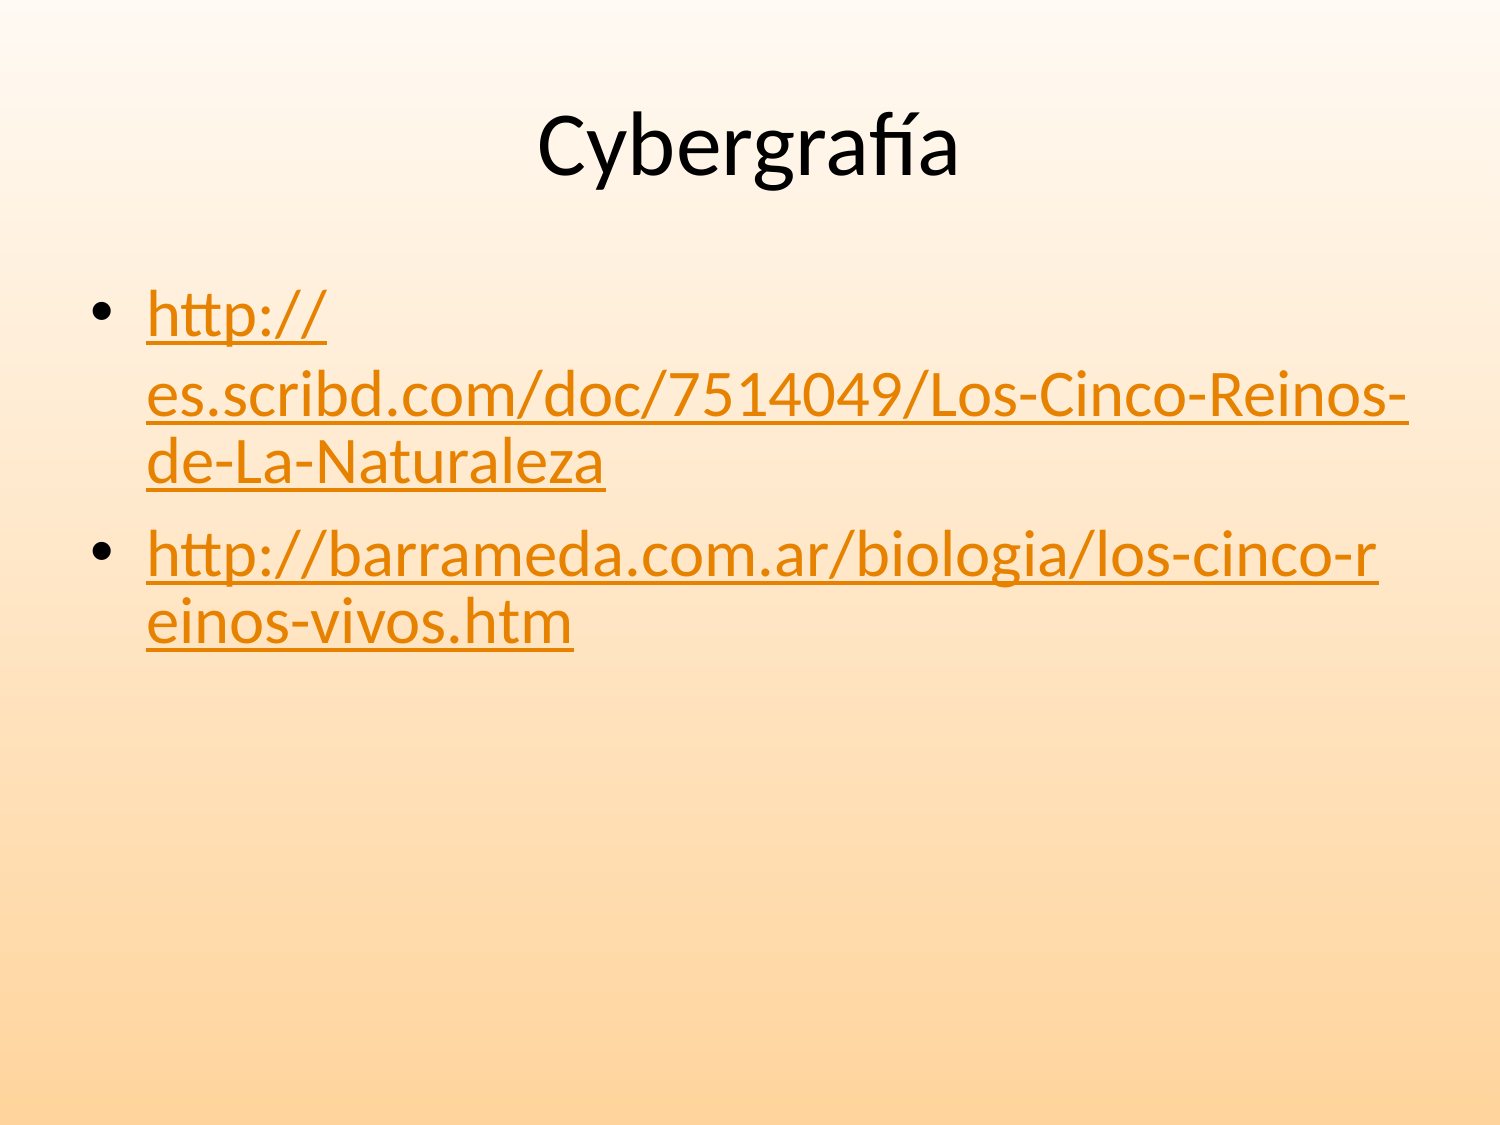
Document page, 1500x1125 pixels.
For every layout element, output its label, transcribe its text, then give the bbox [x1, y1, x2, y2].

title Cybergrafía [75, 45, 1425, 233]
list http://es.scribd.com/doc/7514049/Los-Cinco-Reinos-de-La-Naturaleza http://barrameda.com.ar/biologia/los-cinco-reinos-vivos.htm [75, 262, 1425, 1005]
